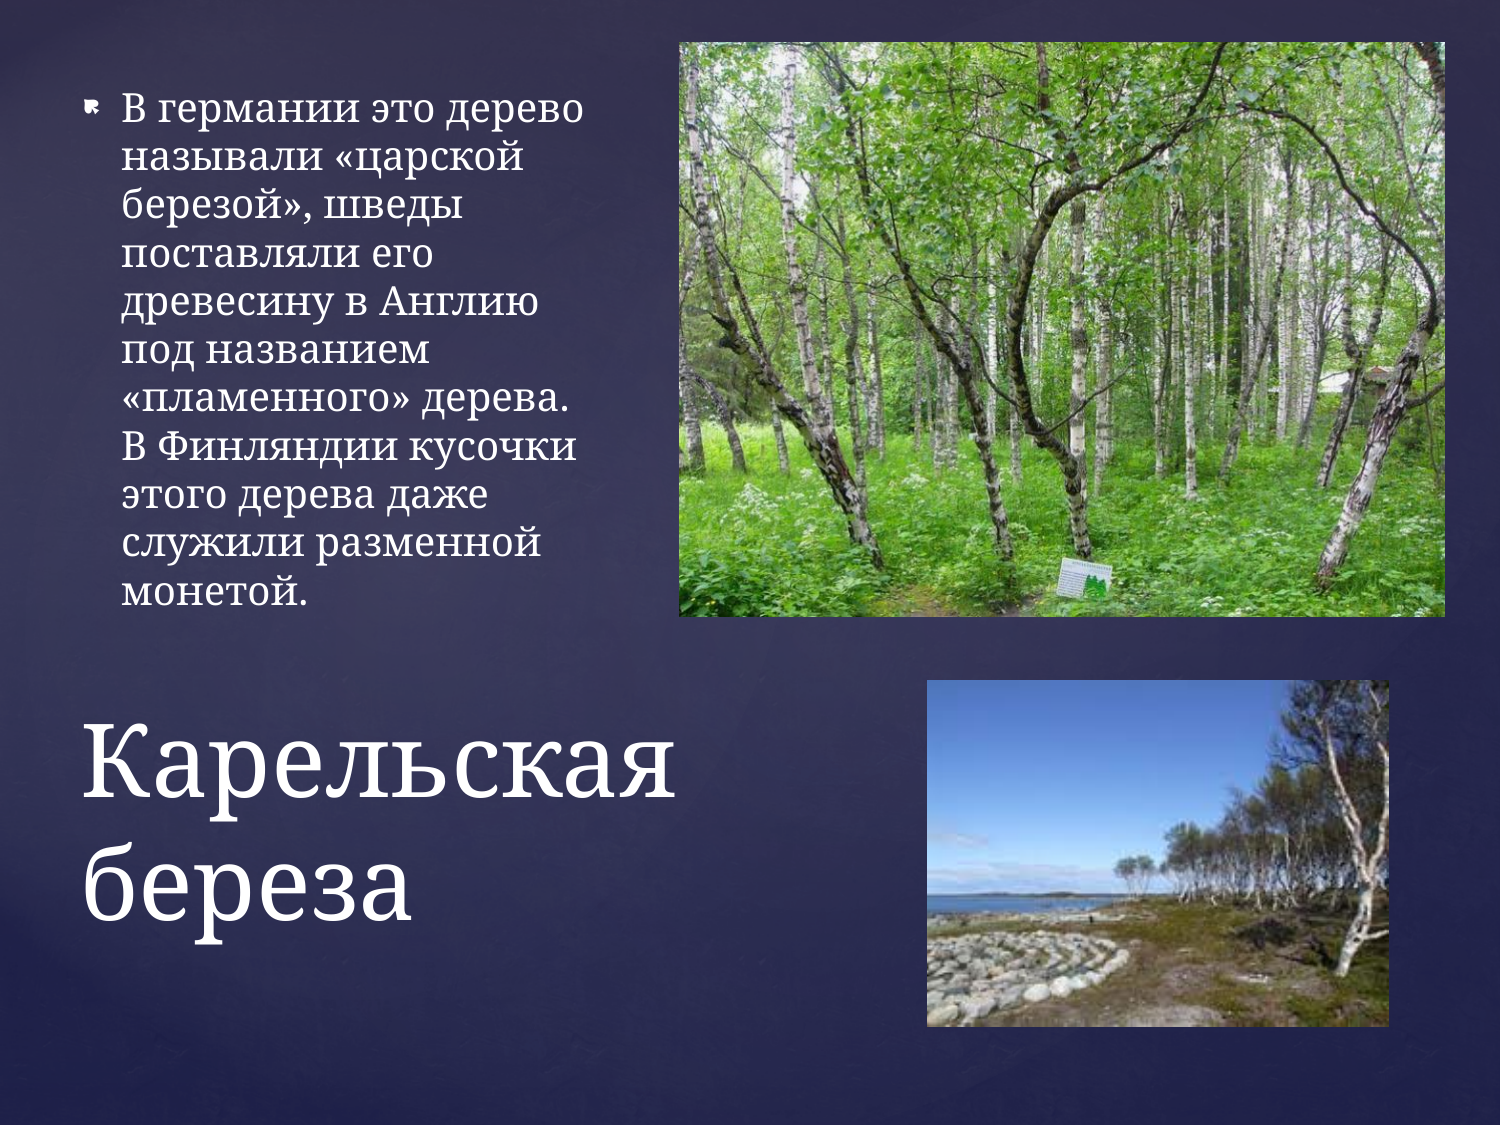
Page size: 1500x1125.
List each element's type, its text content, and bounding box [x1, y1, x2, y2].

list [926, 680, 1389, 1027]
list В германии это дерево называли «царской березой», шведы поставляли его древесину в Англию под названием «пламенного» дерева. В Финляндии кусочки этого дерева даже служили разменной монетой. [64, 66, 602, 629]
picture [678, 42, 1446, 618]
title Карельская береза [64, 834, 916, 948]
